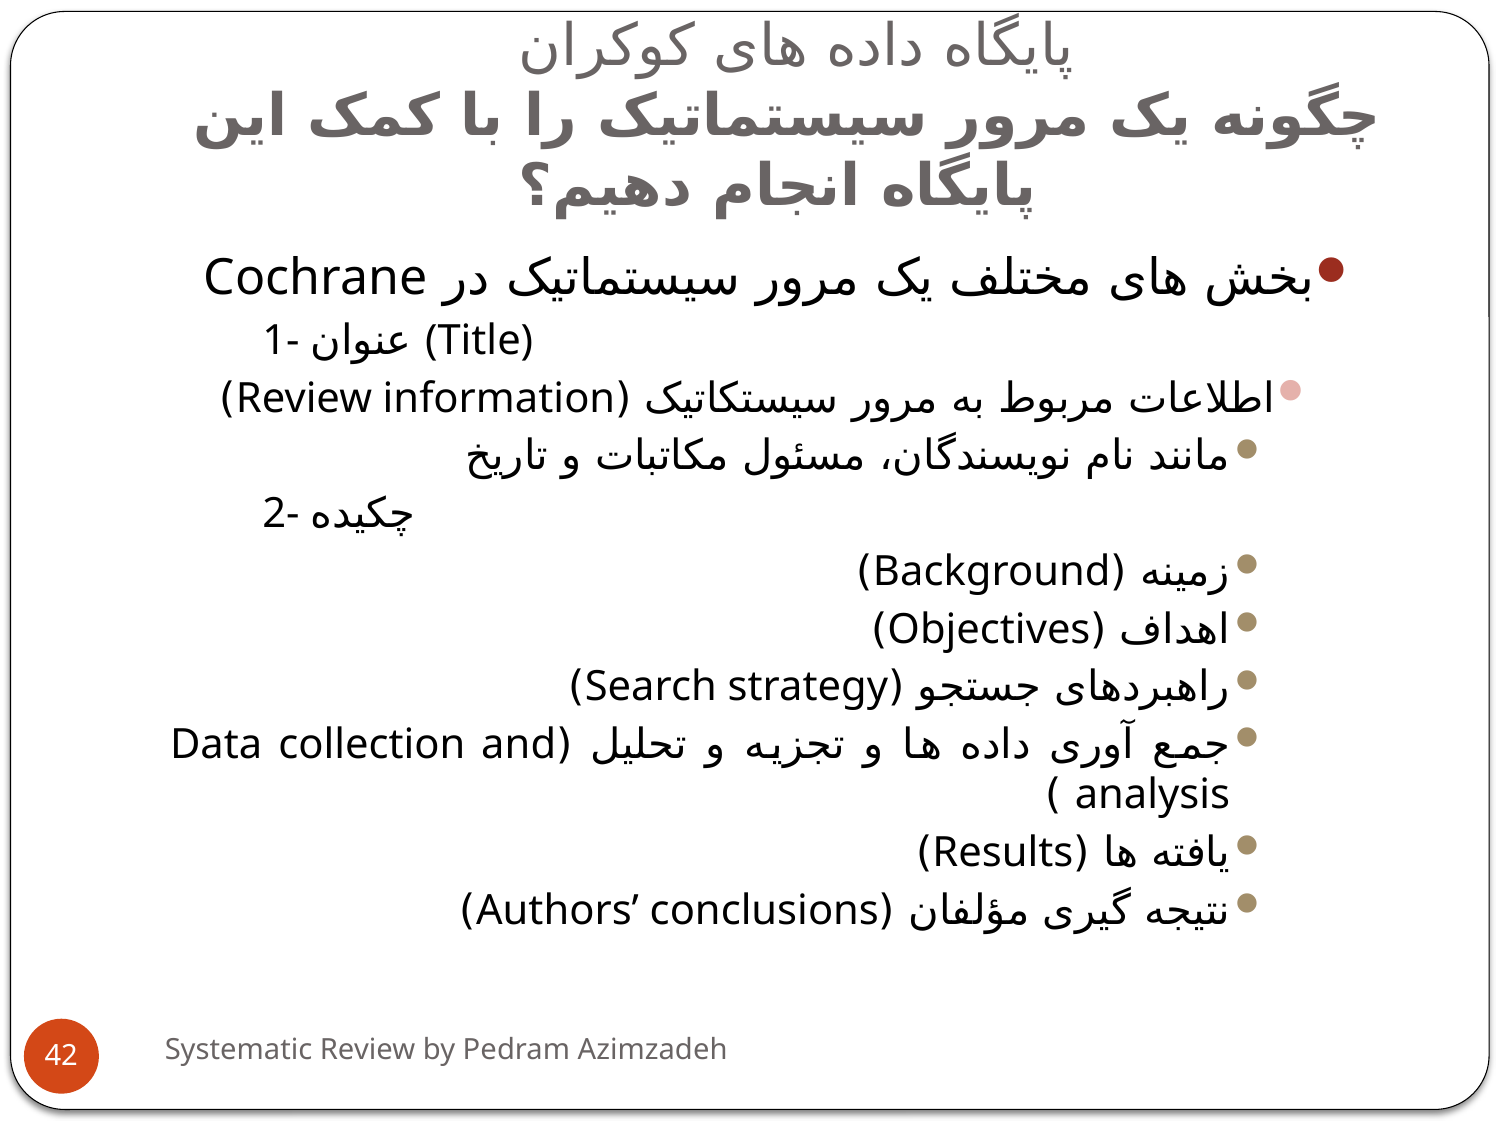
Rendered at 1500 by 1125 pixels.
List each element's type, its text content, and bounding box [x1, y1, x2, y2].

footer Systematic Review by Pedram Azimzadeh [150, 1012, 800, 1088]
title پایگاه داده های کوکران چگونه یک مرور سیستماتیک را با کمک این پایگاه انجام دهیم؟ [150, 45, 1425, 233]
slide_number 42 [23, 1018, 99, 1094]
list بخش های مختلف یک مرور سیستماتیک در Cochrane 1- عنوان (Title) اطلاعات مربوط به مرور سیستکاتیک (Review information) مانند نام نویسندگان، مسئول مکاتبات و تاریخ 2- چکیده زمینه (Background) اهداف (Objectives) راهبردهای جستجو (Search strategy) جمع آوری داده ها و تجزیه و تحلیل (Data collection and analysis ) یافته ها (Results) نتیجه گیری مؤلفان (Authors’ conclusions) [150, 237, 1425, 988]
